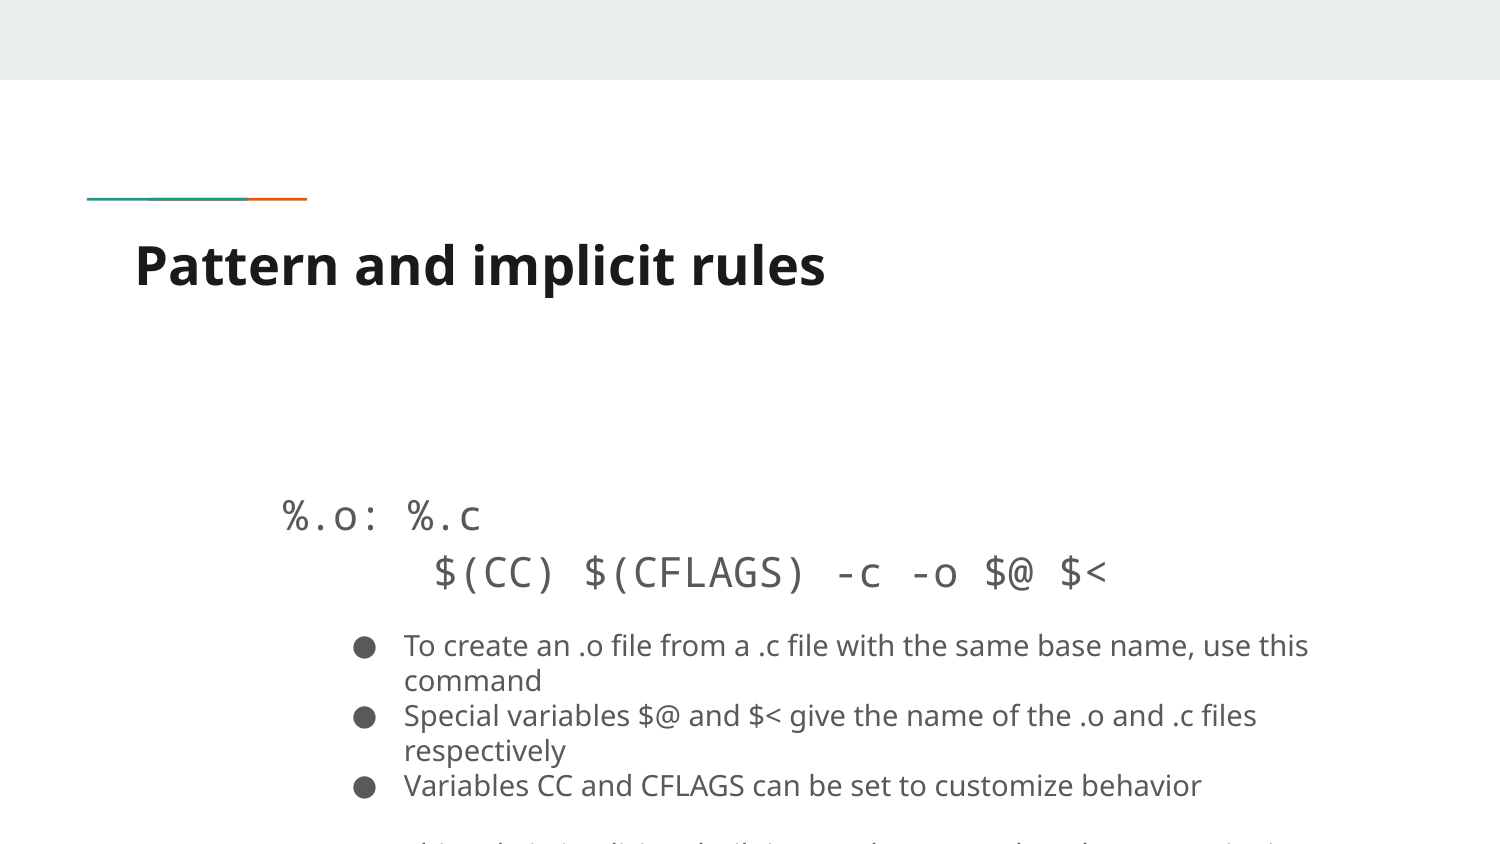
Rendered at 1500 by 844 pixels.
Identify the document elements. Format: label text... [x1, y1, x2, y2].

list %.o: %.c $(CC) $(CFLAGS) -c -o $@ $< [268, 465, 1232, 612]
title Pattern and implicit rules [119, 216, 1381, 305]
text_box To create an .o file from a .c file with the same base name, use this command Special variables $@ and $< give the name of the .o and .c files respectively Variables CC and CFLAGS can be set to customize behavior This rule is implicit — built into Make — you don’t have to write it yourself [313, 611, 1381, 844]
